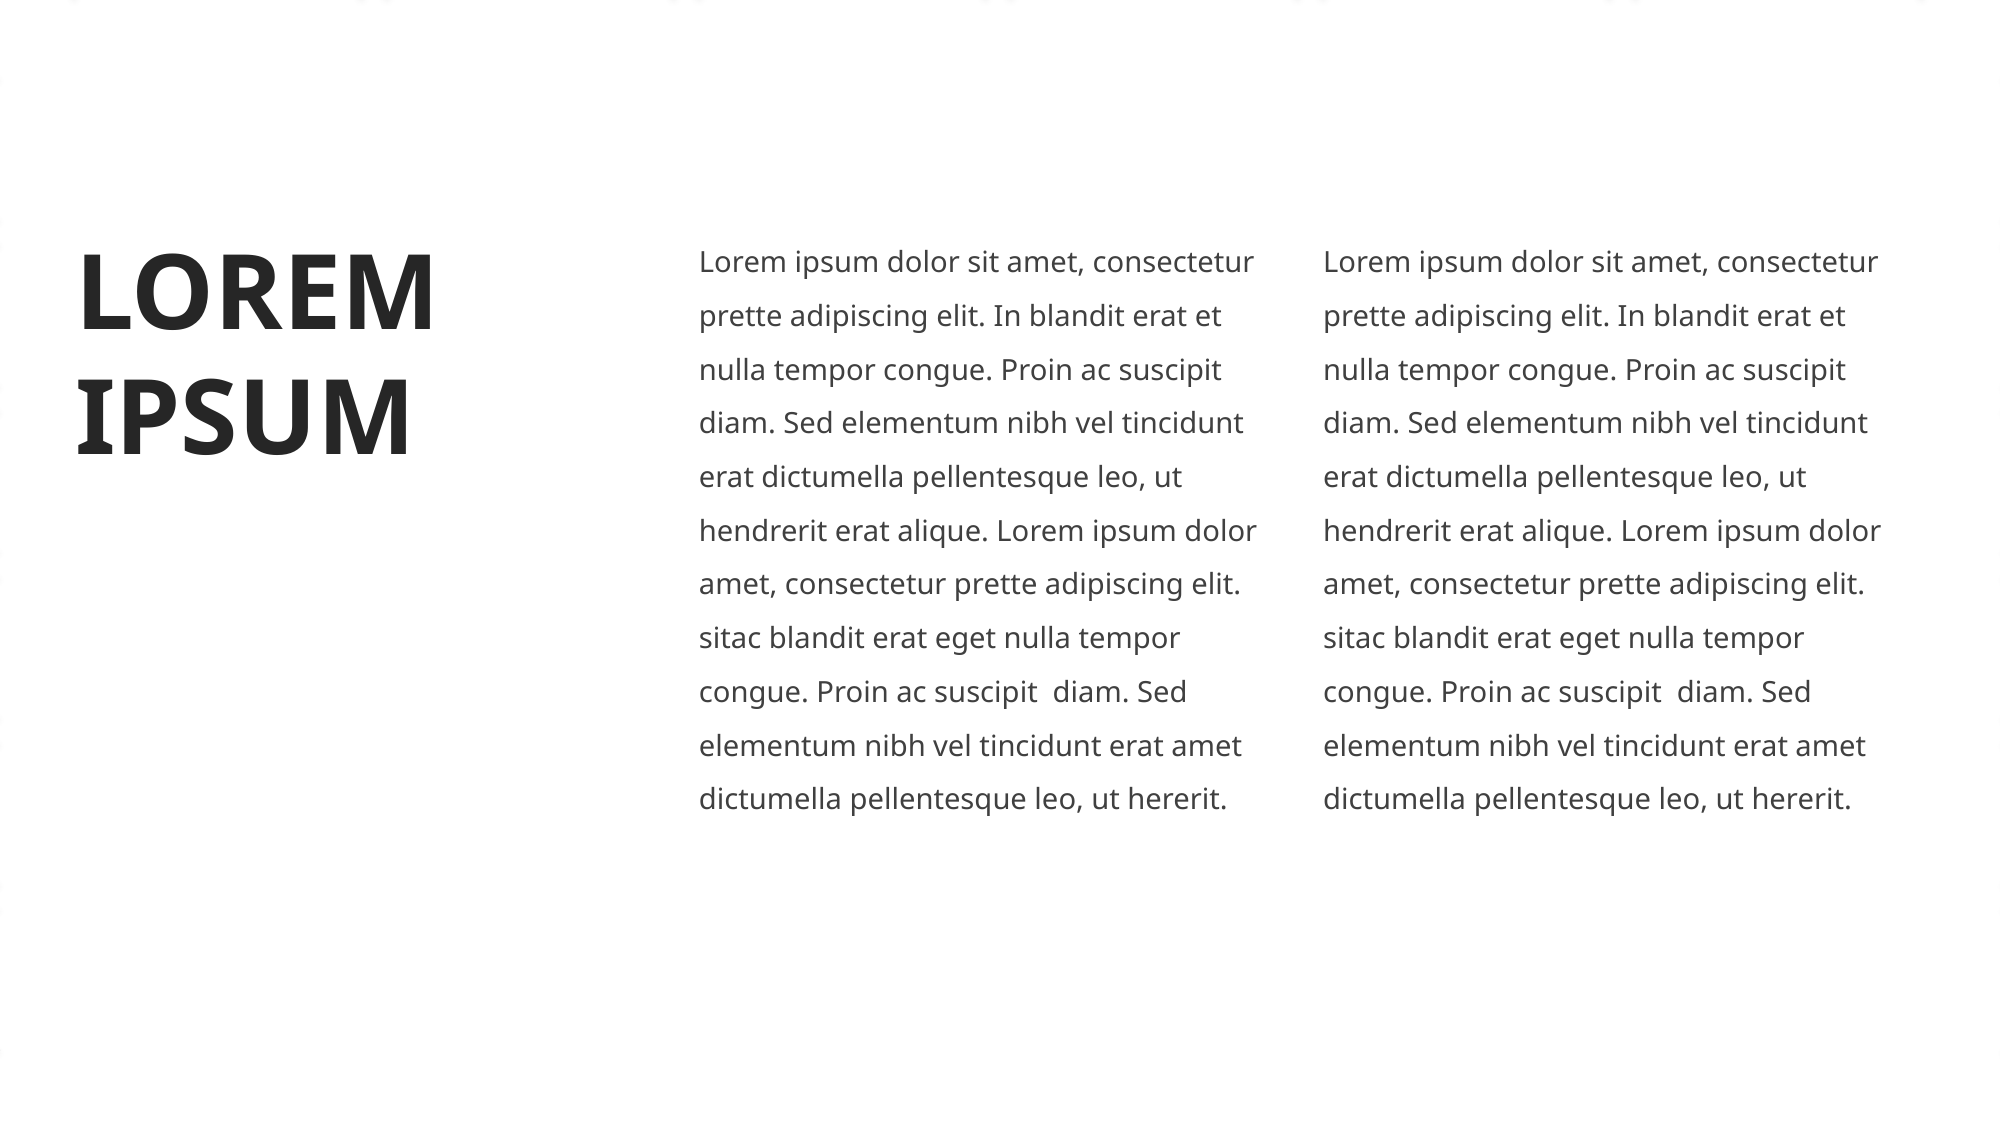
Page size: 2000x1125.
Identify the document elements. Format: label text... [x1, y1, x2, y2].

text_box LOREM IPSUM [74, 225, 674, 533]
text_box Lorem ipsum dolor sit amet, consectetur prette adipiscing elit. In blandit erat et nulla tempor congue. Proin ac suscipit diam. Sed elementum nibh vel tincidunt erat dictumella pellentesque leo, ut hendrerit erat alique. Lorem ipsum dolor amet, consectetur prette adipiscing elit. sitac blandit erat eget nulla tempor congue. Proin ac suscipit diam. Sed elementum nibh vel tincidunt erat amet dictumella pellentesque leo, ut hererit. [698, 243, 1298, 883]
text_box Lorem ipsum dolor sit amet, consectetur prette adipiscing elit. In blandit erat et nulla tempor congue. Proin ac suscipit diam. Sed elementum nibh vel tincidunt erat dictumella pellentesque leo, ut hendrerit erat alique. Lorem ipsum dolor amet, consectetur prette adipiscing elit. sitac blandit erat eget nulla tempor congue. Proin ac suscipit diam. Sed elementum nibh vel tincidunt erat amet dictumella pellentesque leo, ut hererit. [1323, 243, 1922, 884]
